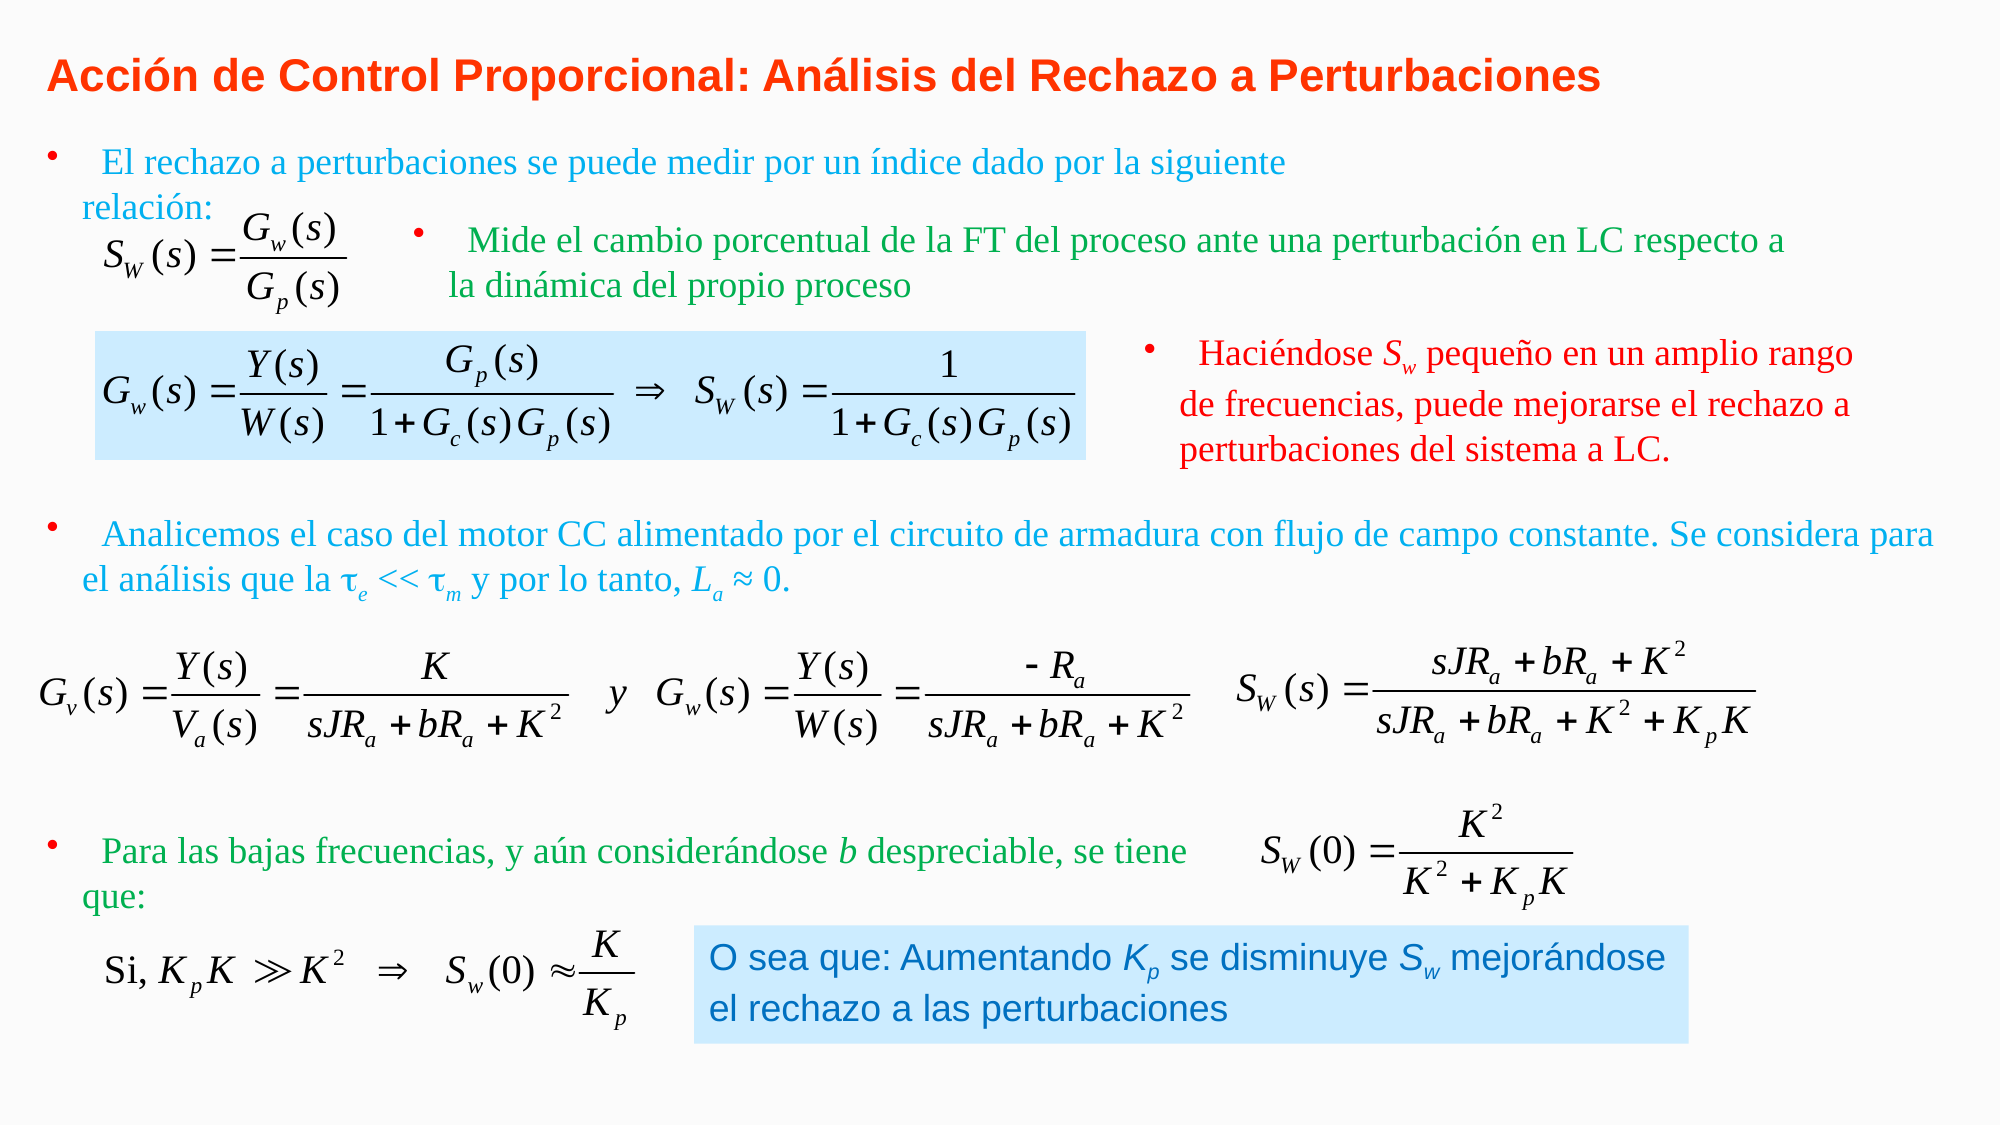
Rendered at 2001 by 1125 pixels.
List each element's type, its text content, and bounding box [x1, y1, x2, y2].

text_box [95, 198, 356, 325]
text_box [1252, 790, 1582, 920]
text_box O sea que: Aumentando Kp se disminuye Sw mejorándose el rechazo a las perturbaciones [694, 925, 1689, 1044]
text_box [95, 330, 1087, 461]
text_box Mide el cambio porcentual de la FT del proceso ante una perturbación en LC respecto a la dinámica del propio proceso [398, 207, 1827, 321]
text_box Haciéndose Sw pequeño en un amplio rango de frecuencias, puede mejorarse el rechazo a perturbaciones del sistema a LC. [1129, 320, 1888, 475]
text_box Acción de Control Proporcional: Análisis del Rechazo a Perturbaciones [32, 29, 1630, 118]
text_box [1227, 628, 1765, 759]
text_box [98, 914, 643, 1041]
text_box Para las bajas frecuencias, y aún considerándose b despreciable, se tiene que: [31, 819, 1247, 886]
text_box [31, 636, 1202, 759]
text_box El rechazo a perturbaciones se puede medir por un índice dado por la siguiente relación: [31, 129, 1436, 200]
text_box Analicemos el caso del motor CC alimentado por el circuito de armadura con flujo de campo constante. Se considera para el análisis que la te << tm y por lo tanto, La ≈ 0. [31, 501, 1968, 624]
